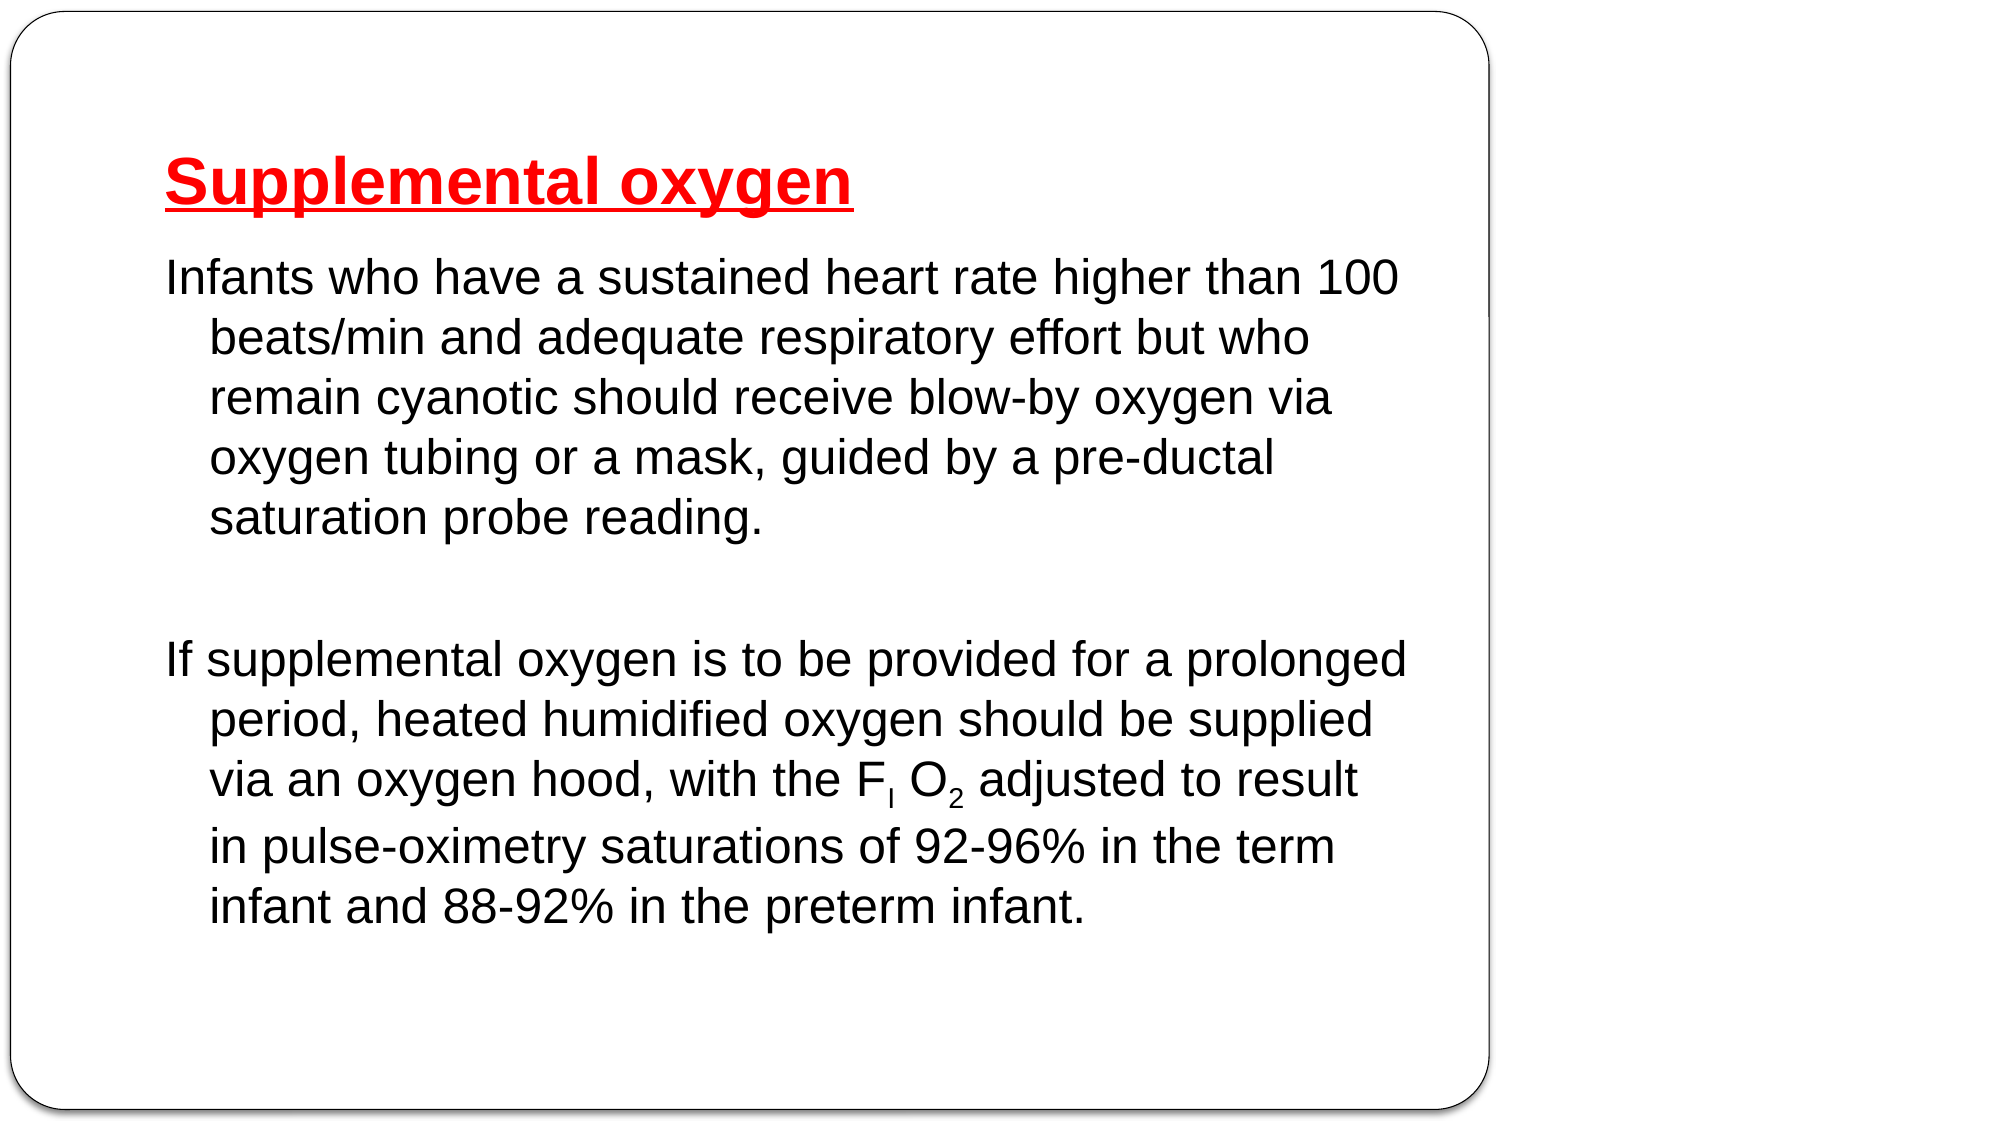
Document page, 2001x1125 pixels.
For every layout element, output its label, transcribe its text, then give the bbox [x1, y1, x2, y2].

list Infants who have a sustained heart rate higher than 100 beats/min and adequate respiratory effort but who remain cyanotic should receive blow-by oxygen via oxygen tubing or a mask, guided by a pre-ductal saturation probe reading. If supplemental oxygen is to be provided for a prolonged period, heated humidified oxygen should be supplied via an oxygen hood, with the FI O2 adjusted to result in pulse-oximetry saturations of 92-96% in the term infant and 88-92% in the preterm infant. [150, 237, 1425, 988]
title Supplemental oxygen [150, 45, 1425, 233]
